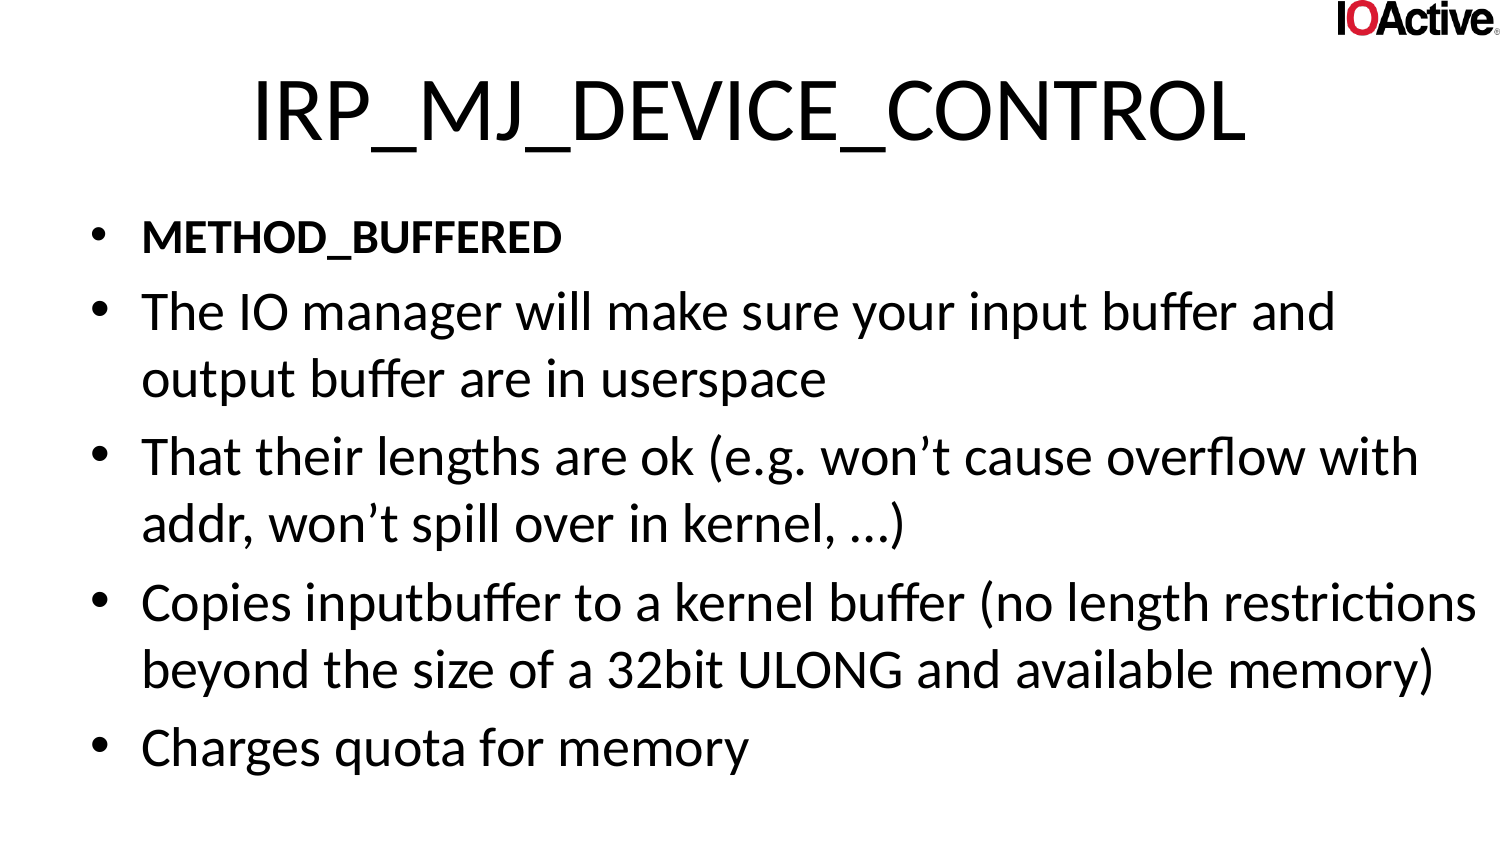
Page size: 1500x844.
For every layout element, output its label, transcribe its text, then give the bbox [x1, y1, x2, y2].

title IRP_MJ_DEVICE_CONTROL [75, 33, 1425, 175]
list METHOD_BUFFERED The IO manager will make sure your input buffer and output buffer are in userspace That their lengths are ok (e.g. won’t cause overflow with addr, won’t spill over in kernel, …) Copies inputbuffer to a kernel buffer (no length restrictions beyond the size of a 32bit ULONG and available memory) Charges quota for memory [75, 196, 1500, 844]
picture [1337, 0, 1500, 36]
